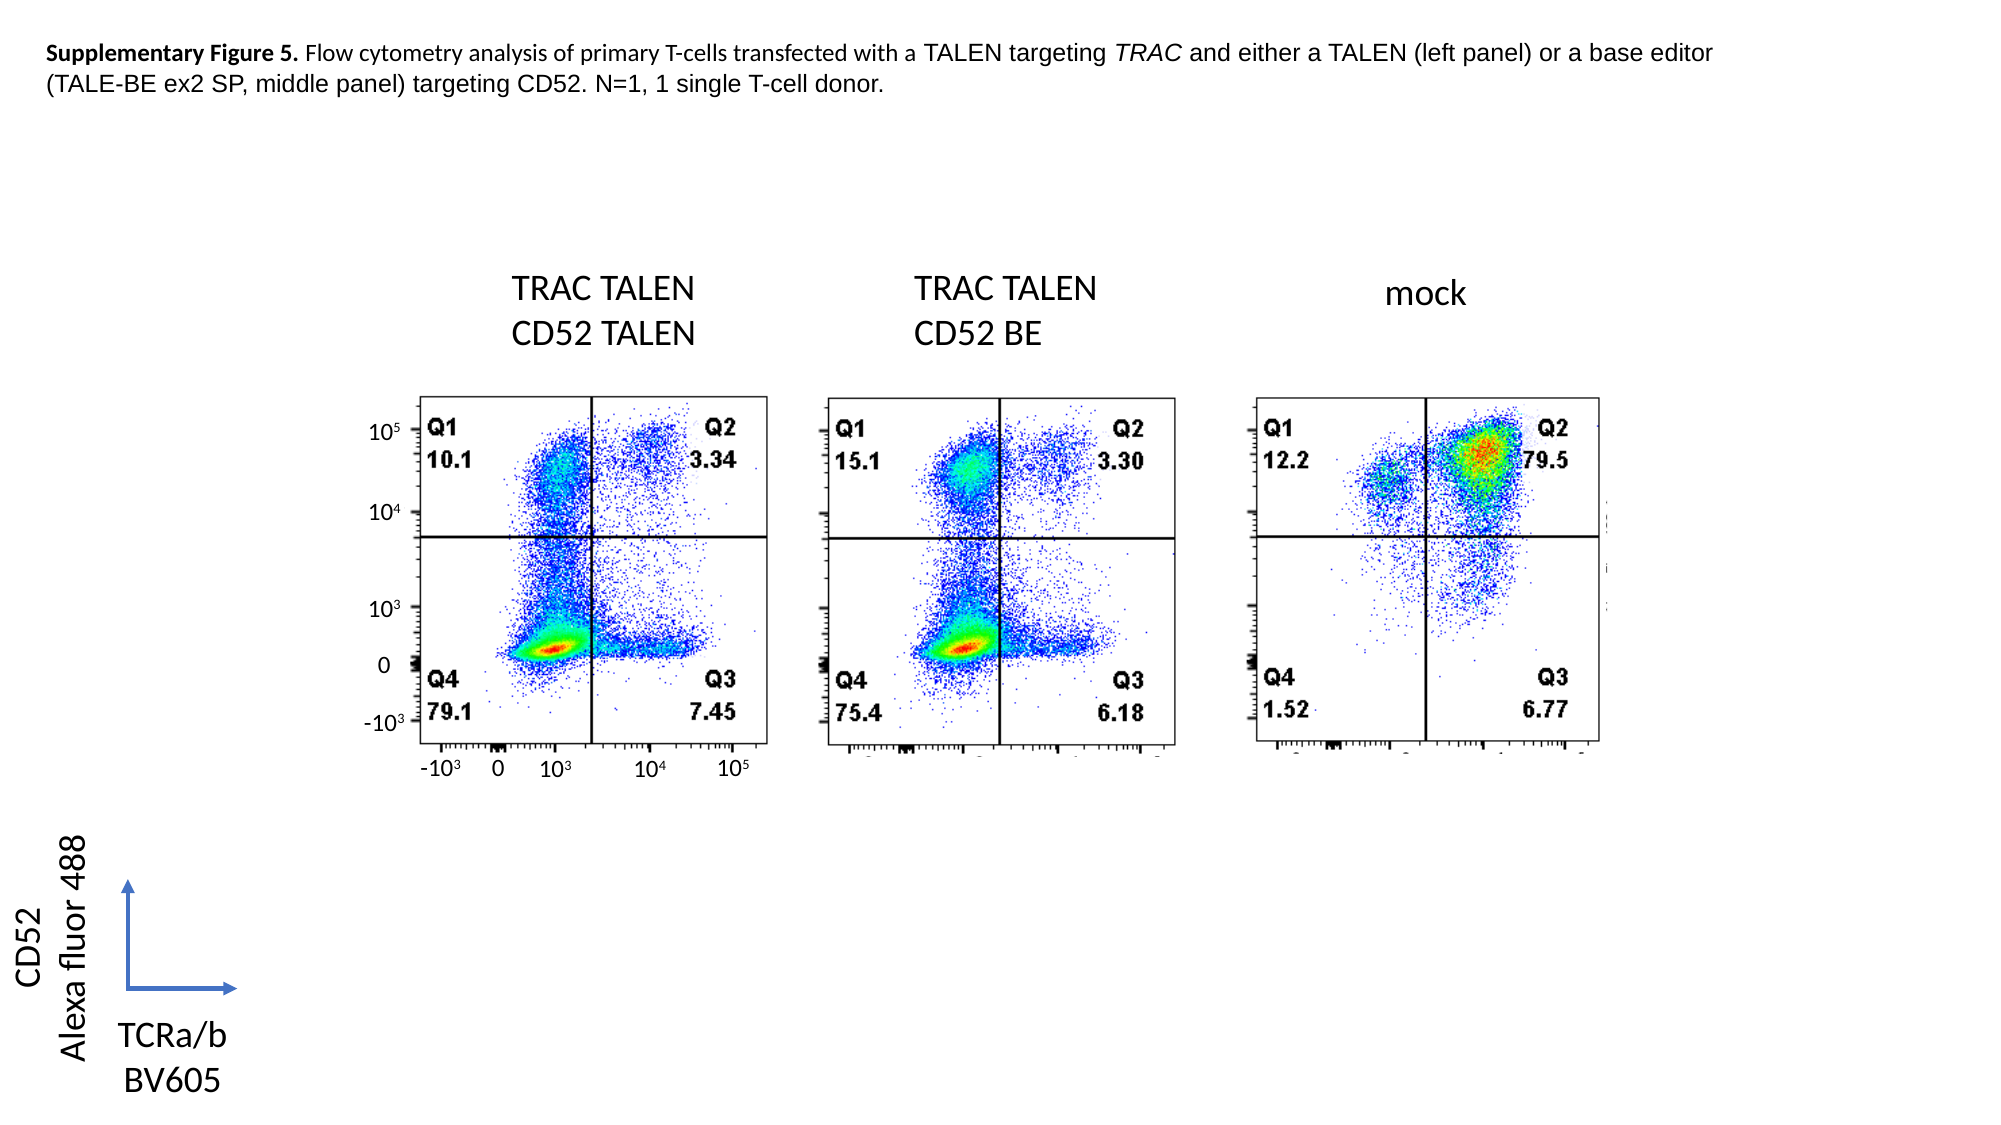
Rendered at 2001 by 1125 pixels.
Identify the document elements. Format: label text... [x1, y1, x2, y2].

text_box 0 [477, 754, 520, 790]
text_box 0 [363, 641, 404, 687]
picture [1244, 368, 1608, 754]
text_box 103 [353, 584, 404, 630]
text_box 105 [701, 754, 765, 790]
text_box mock [1369, 260, 1482, 321]
text_box TRAC TALEN CD52 BE [899, 255, 1113, 360]
text_box CD52 Alexa fluor 488 [0, 819, 100, 1077]
text_box Supplementary Figure 5. Flow cytometry analysis of primary T-cells transfected with a TALEN targeting TRAC and either a TALEN (left panel) or a base editor (TALE-BE ex2 SP, middle panel) targeting CD52. N=1, 1 single T-cell donor. [31, 26, 1766, 106]
text_box -103 [405, 754, 476, 790]
text_box 104 [353, 488, 404, 533]
picture [404, 319, 804, 754]
text_box 105 [353, 407, 404, 453]
text_box -103 [349, 699, 404, 744]
text_box TRAC TALEN CD52 TALEN [496, 255, 712, 319]
text_box 104 [618, 754, 682, 790]
text_box 103 [523, 754, 587, 790]
text_box TCRa/b BV605 [102, 1003, 243, 1108]
picture [816, 386, 1197, 757]
